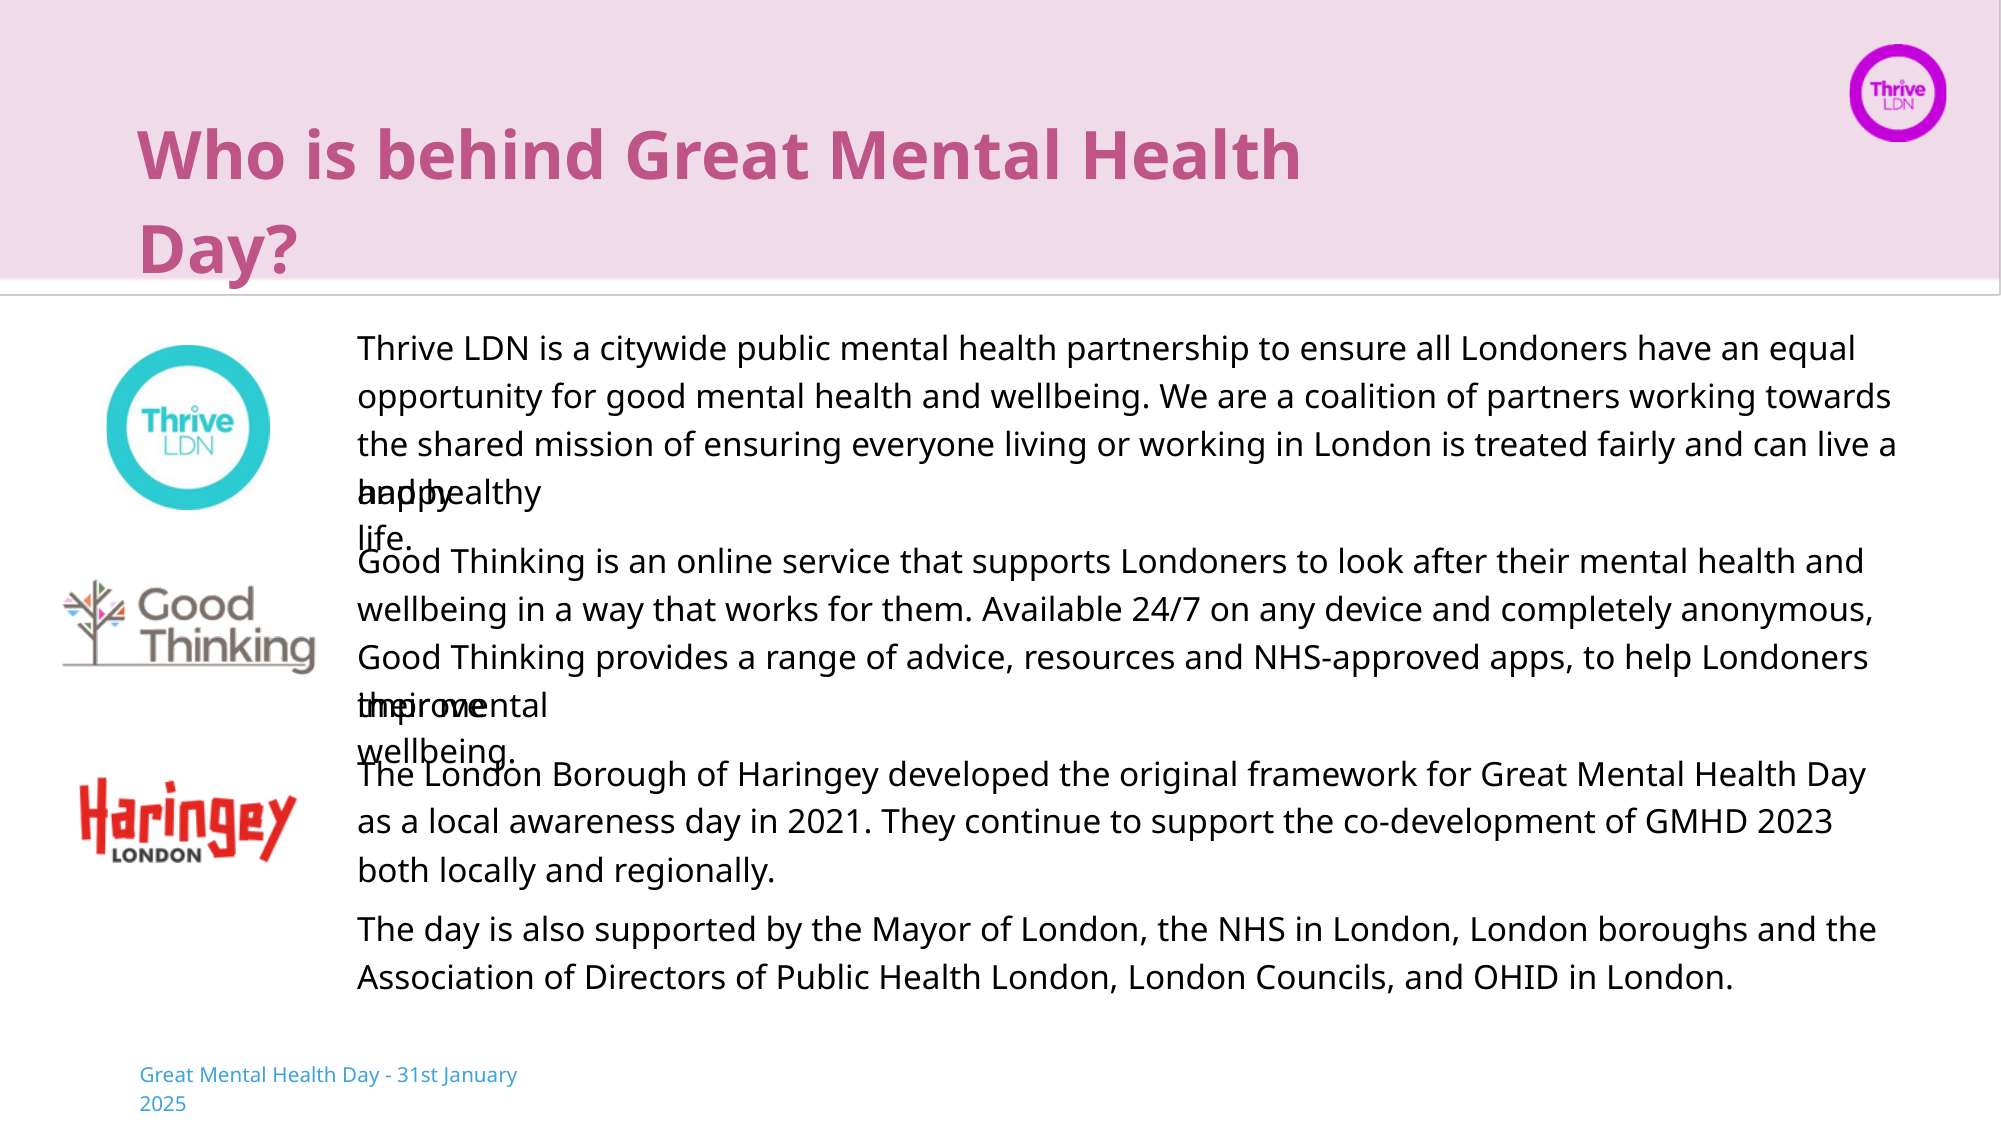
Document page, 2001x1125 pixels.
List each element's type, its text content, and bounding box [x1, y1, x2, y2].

text_box [0, 0, 2000, 306]
text_box and healthy life. [357, 464, 606, 558]
text_box Good Thinking is an online service that supports Londoners to look after their mental health and wellbeing in a way that works for them. Available 24/7 on any device and completely anonymous, Good Thinking provides a range of advice, resources and NHS-approved apps, to help Londoners improve [357, 531, 1926, 724]
text_box Thrive LDN is a citywide public mental health partnership to ensure all Londoners have an equal opportunity for good mental health and wellbeing. We are a coalition of partners working towards the shared mission of ensuring everyone living or working in London is treated fairly and can live a happy [357, 318, 1903, 511]
text_box The day is also supported by the Mayor of London, the NHS in London, London boroughs and the Association of Directors of Public Health London, London Councils, and OHID in London. [357, 900, 1926, 997]
text_box [1849, 44, 1947, 142]
text_box [60, 575, 317, 677]
text_box The London Borough of Haringey developed the original framework for Great Mental Health Day as a local awareness day in 2021. They continue to support the co-development of GMHD 2023 both locally and regionally. [357, 744, 1900, 889]
text_box Great Mental Health Day - 31st January 2025 [139, 1057, 562, 1116]
text_box [106, 345, 270, 510]
text_box Who is behind Great Mental Health Day? [137, 99, 1409, 287]
text_box [79, 777, 298, 863]
text_box their mental wellbeing. [357, 677, 711, 771]
